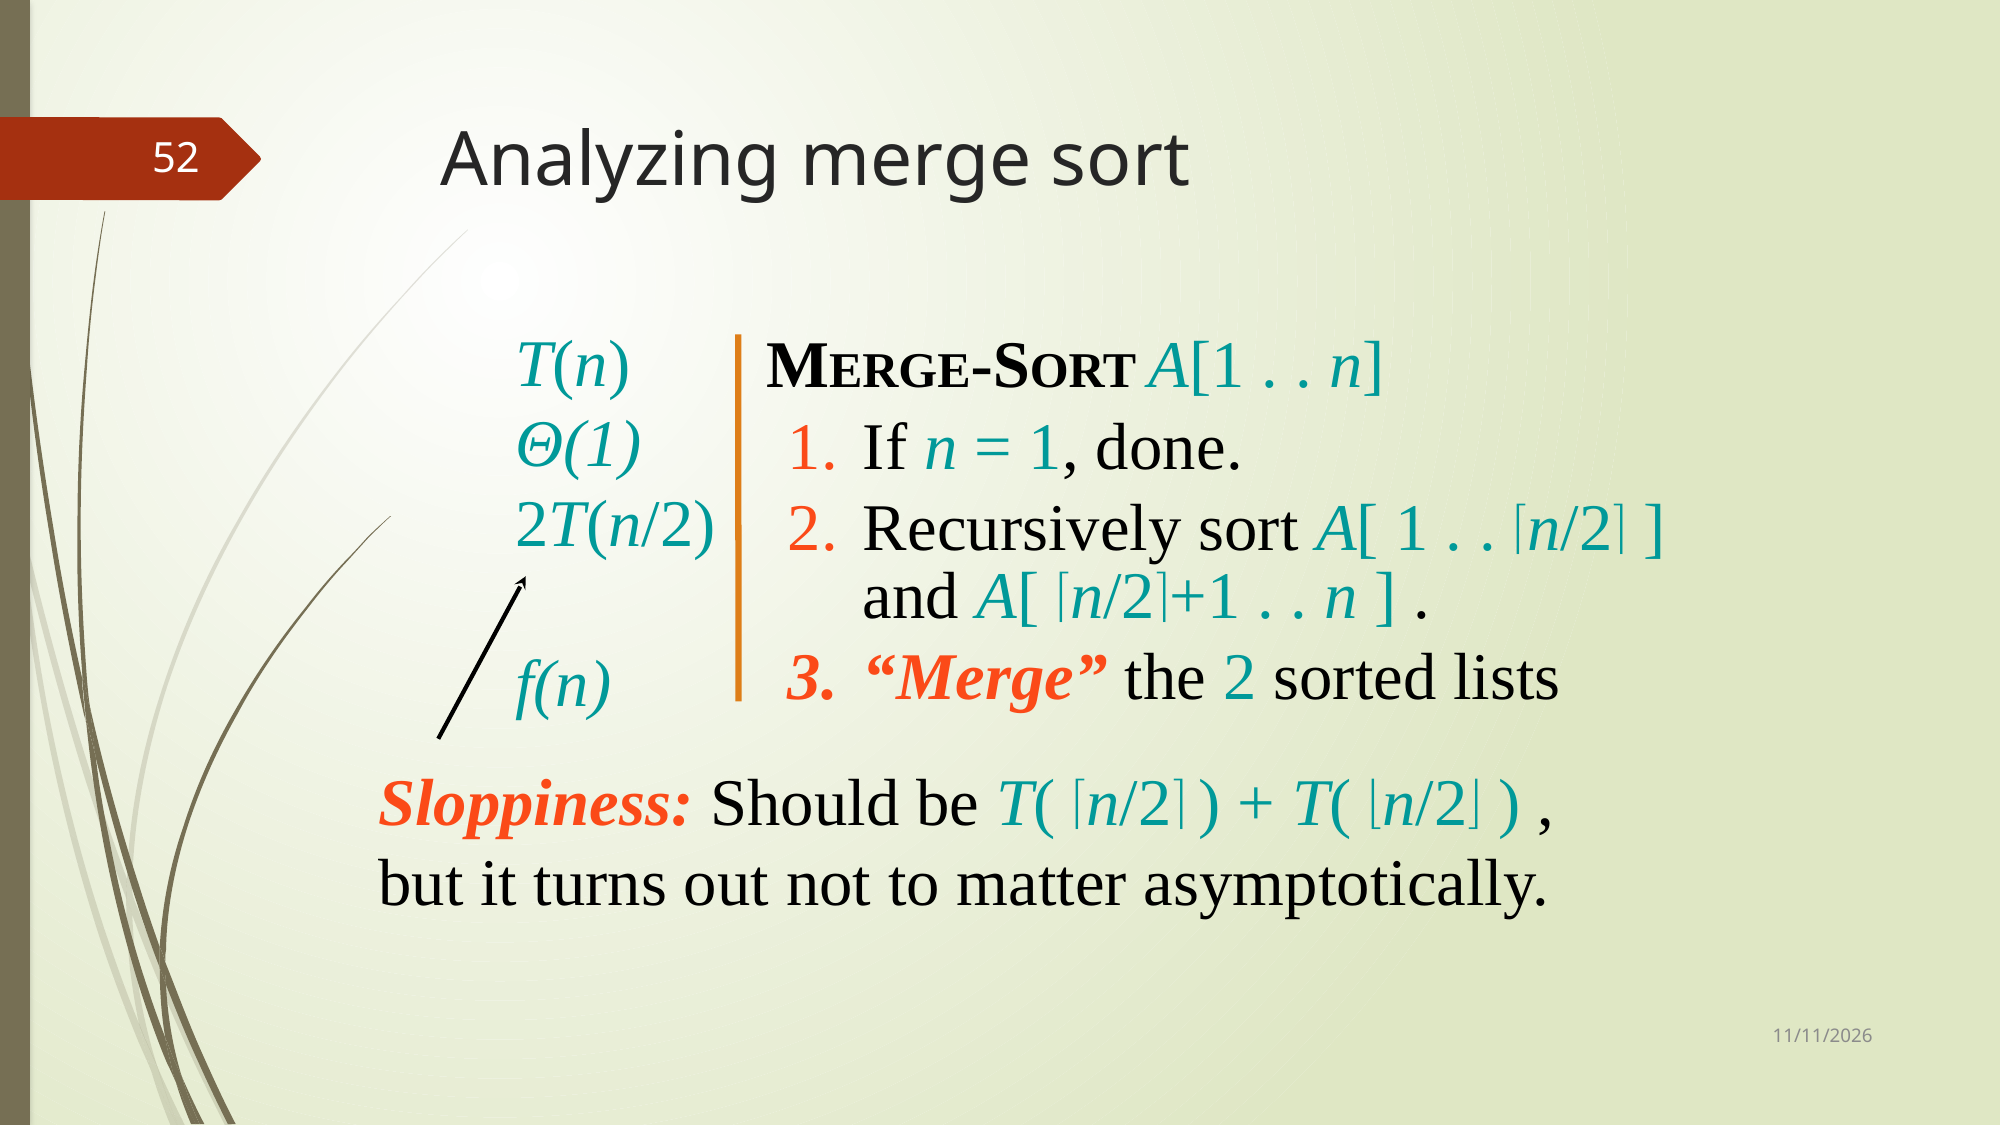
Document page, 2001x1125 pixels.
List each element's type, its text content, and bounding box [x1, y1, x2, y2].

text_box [363, 576, 1614, 927]
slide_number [1699, 1005, 1888, 1067]
slide_number 52 [87, 129, 216, 190]
text_box MERGE-SORT A[1 . . n] [751, 313, 1400, 409]
text_box If n = 1, done. Recursively sort A[ 1 . . n/2 ] and A[ n/2+1 . . n ] . “Merge” the 2 sorted lists [773, 407, 1701, 721]
title Analyzing merge sort [425, 102, 1888, 313]
text_box T(n) Θ(1) 2T(n/2) f(n) [500, 312, 739, 575]
